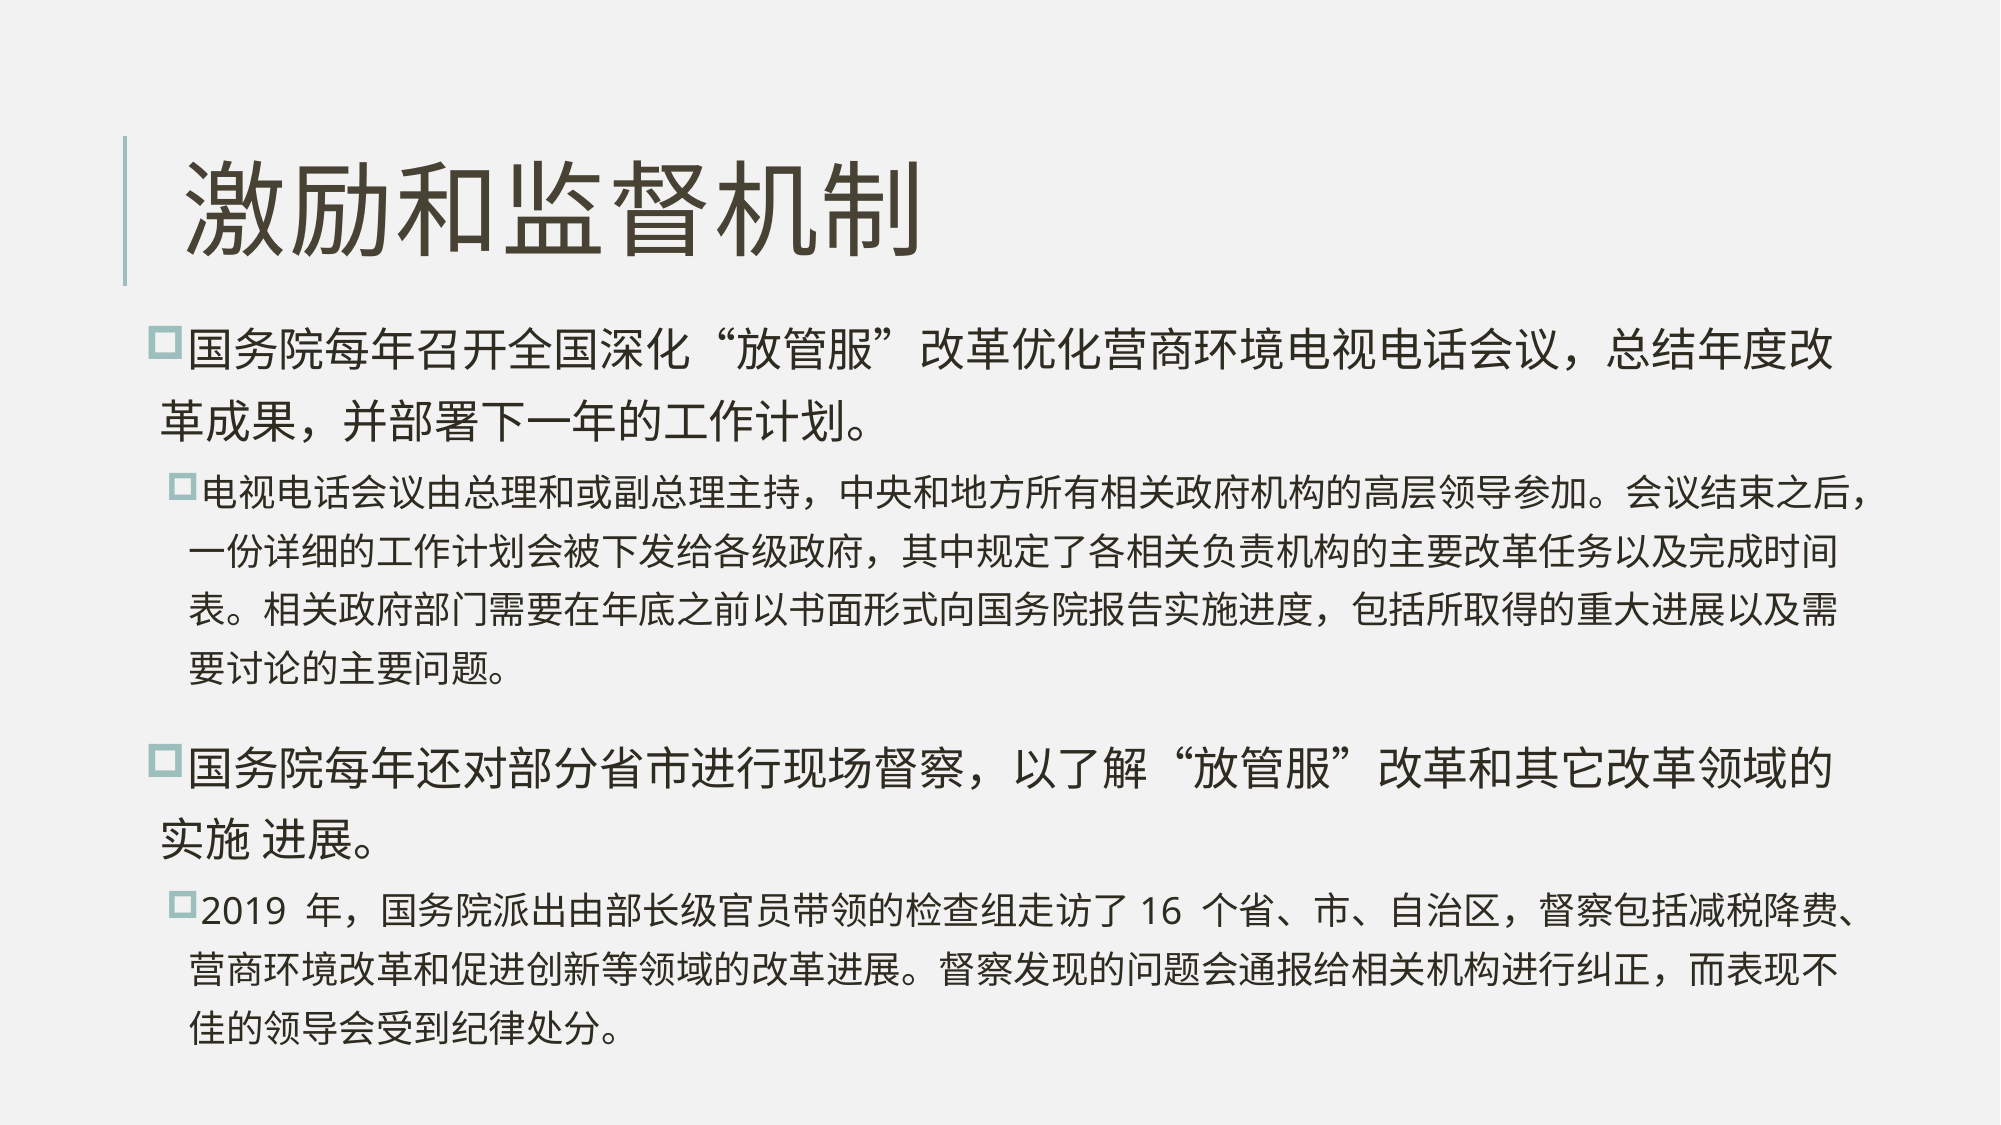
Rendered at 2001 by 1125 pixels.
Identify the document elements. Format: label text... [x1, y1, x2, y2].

title 激励和监督机制 [168, 96, 1763, 297]
list 国务院每年召开全国深化“放管服”改革优化营商环境电视电话会议，总结年度改革成果，并部署下一年的工作计划。 电视电话会议由总理和或副总理主持，中央和地方所有相关政府机构的高层领导参加。会议结束之后，一份详细的工作计划会被下发给各级政府，其中规定了各相关负责机构的主要改革任务以及完成时间表。相关政府部门需要在年底之前以书面形式向国务院报告实施进度，包括所取得的重大进展以及需要讨论的主要问题。 国务院每年还对部分省市进行现场督察，以了解“放管服”改革和其它改革领域的实施 进展。 2019 年，国务院派出由部长级官员带领的检查组走访了16 个省、市、自治区，督察包括减税降费、营商环境改革和促进创新等领域的改革进展。督察发现的问题会通报给相关机构进行纠正，而表现不佳的领导会受到纪律处分。 [137, 297, 1863, 1125]
